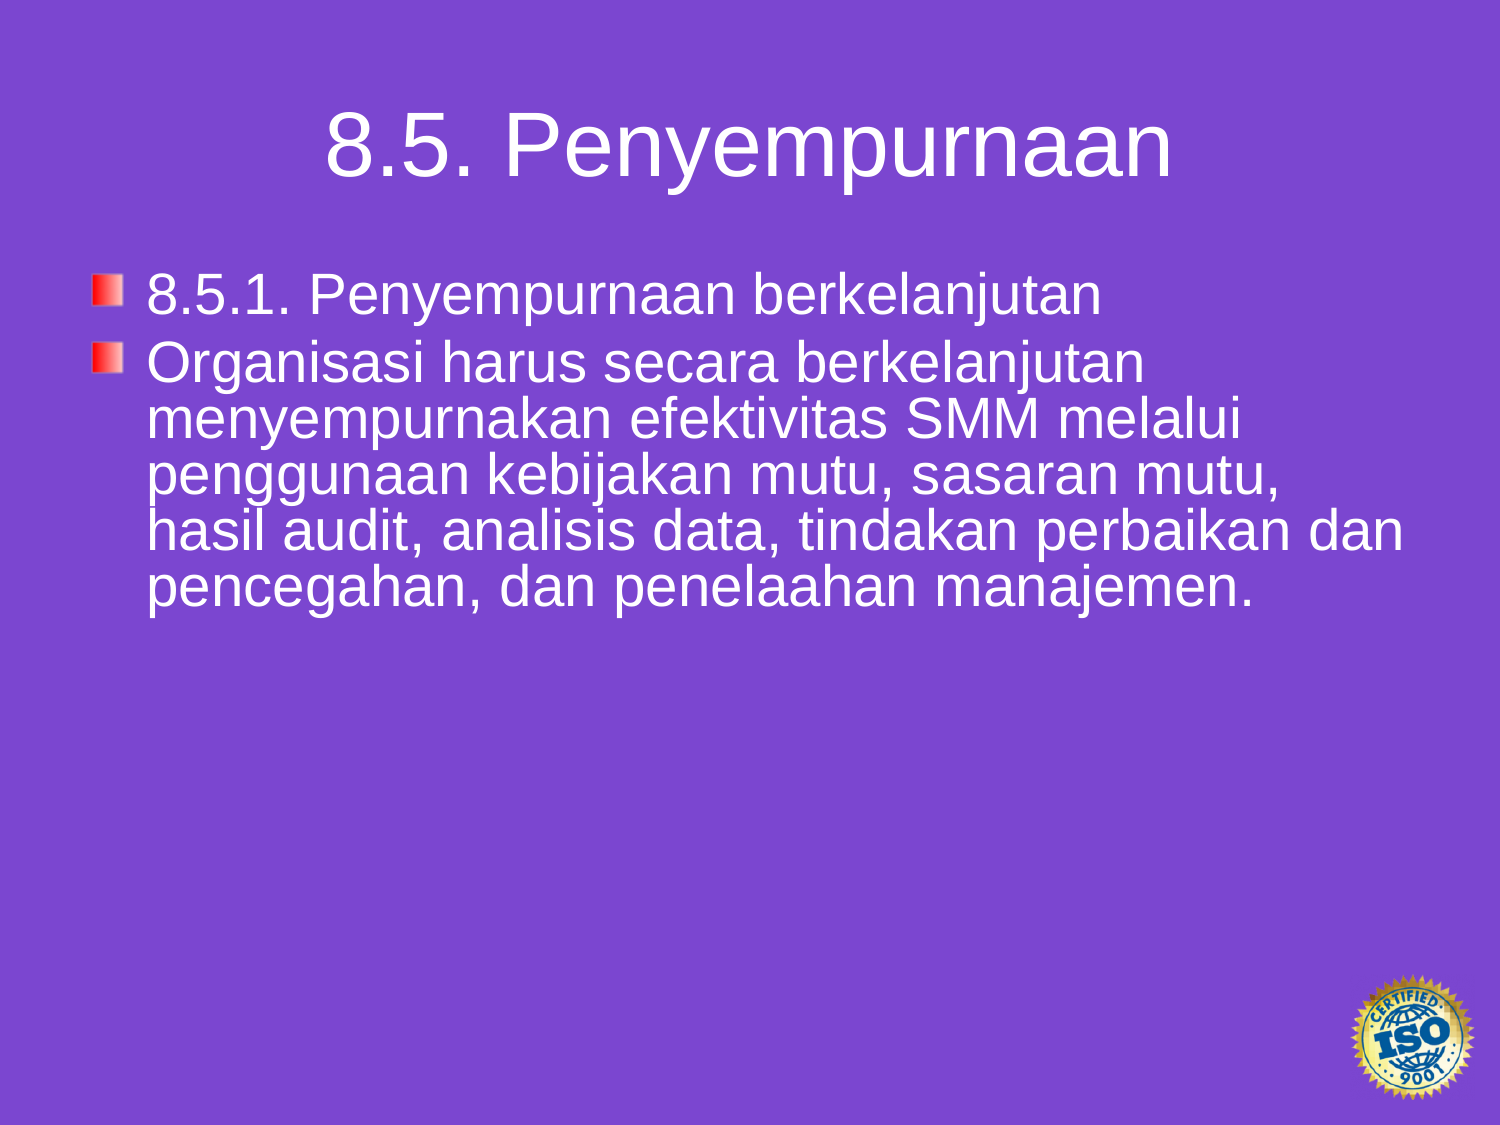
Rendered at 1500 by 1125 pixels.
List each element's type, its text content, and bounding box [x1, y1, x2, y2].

title 8.5. Penyempurnaan [74, 45, 1426, 234]
picture [90, 340, 127, 377]
list 8.5.1. Penyempurnaan berkelanjutan Organisasi harus secara berkelanjutan menyempurnakan efektivitas SMM melalui penggunaan kebijakan mutu, sasaran mutu, hasil audit, analisis data, tindakan perbaikan dan pencegahan, dan penelaahan manajemen. [74, 262, 1426, 1006]
picture [1349, 974, 1476, 1101]
picture [90, 272, 127, 310]
